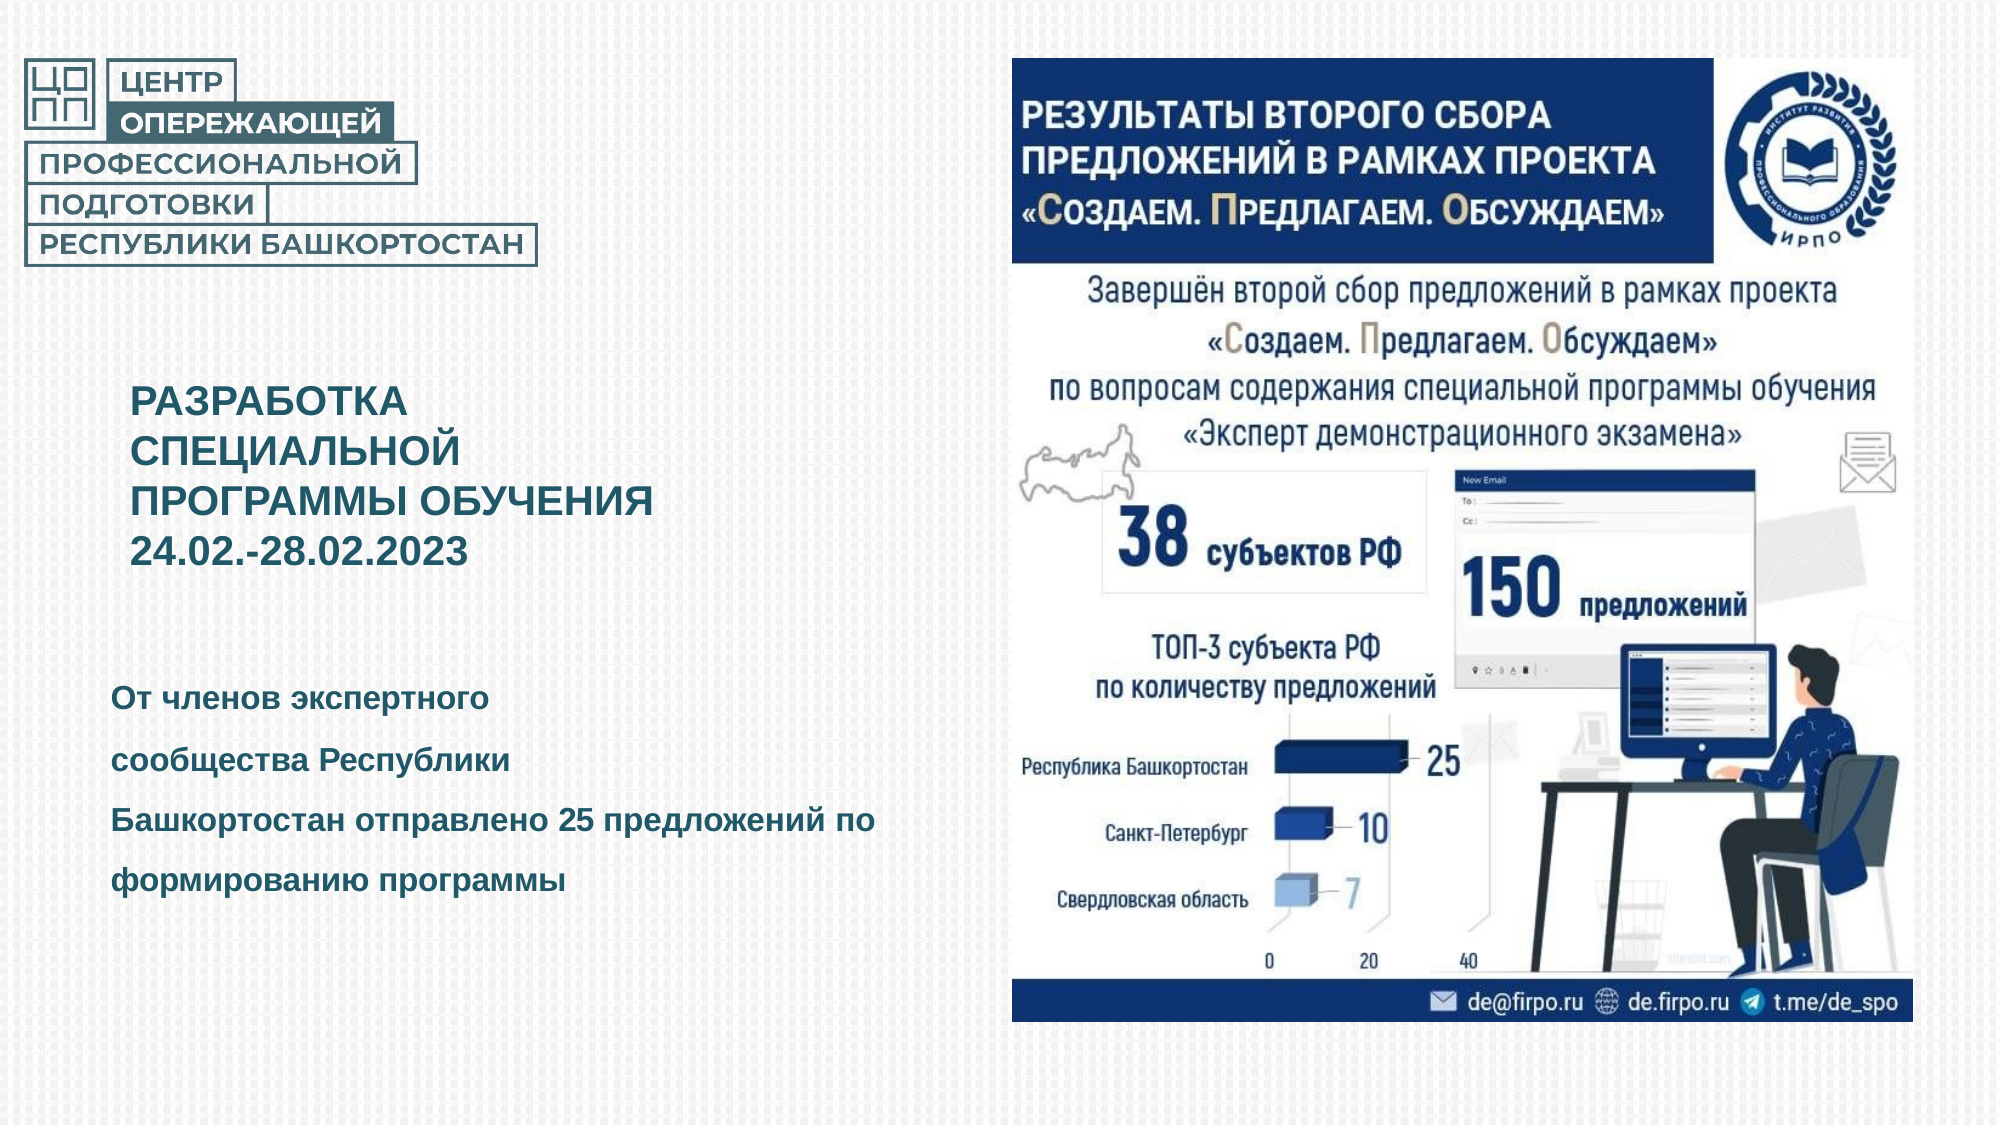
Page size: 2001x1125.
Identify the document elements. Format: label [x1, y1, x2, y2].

text_box [0, 0, 2000, 1125]
picture [24, 58, 538, 267]
